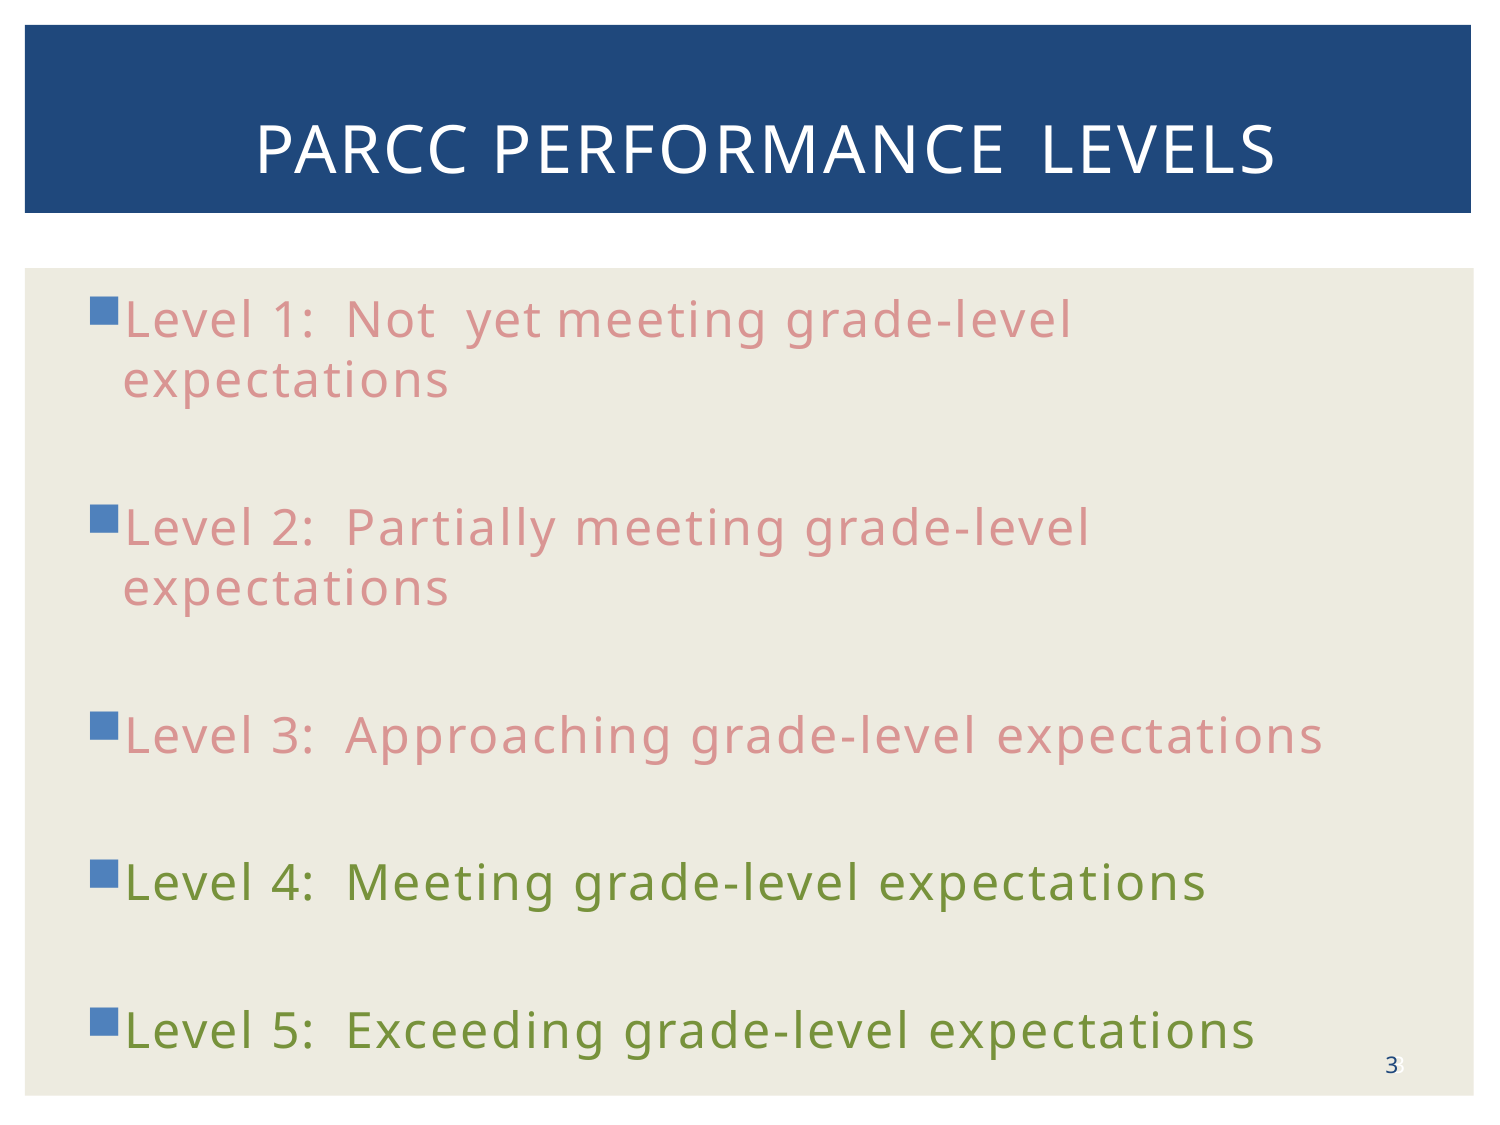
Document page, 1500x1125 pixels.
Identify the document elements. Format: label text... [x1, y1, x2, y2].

slide_number 3 [1381, 1050, 1417, 1081]
title PARCC PERFORMANCE LEVELS [24, 24, 1471, 213]
text_box Level 1: Not yet meeting grade-level expectations Level 2: Partially meeting grade-level expectations Level 3: Approaching grade-level expectations Level 4: Meeting grade-level expectations Level 5: Exceeding grade-level expectations [82, 285, 1355, 1059]
